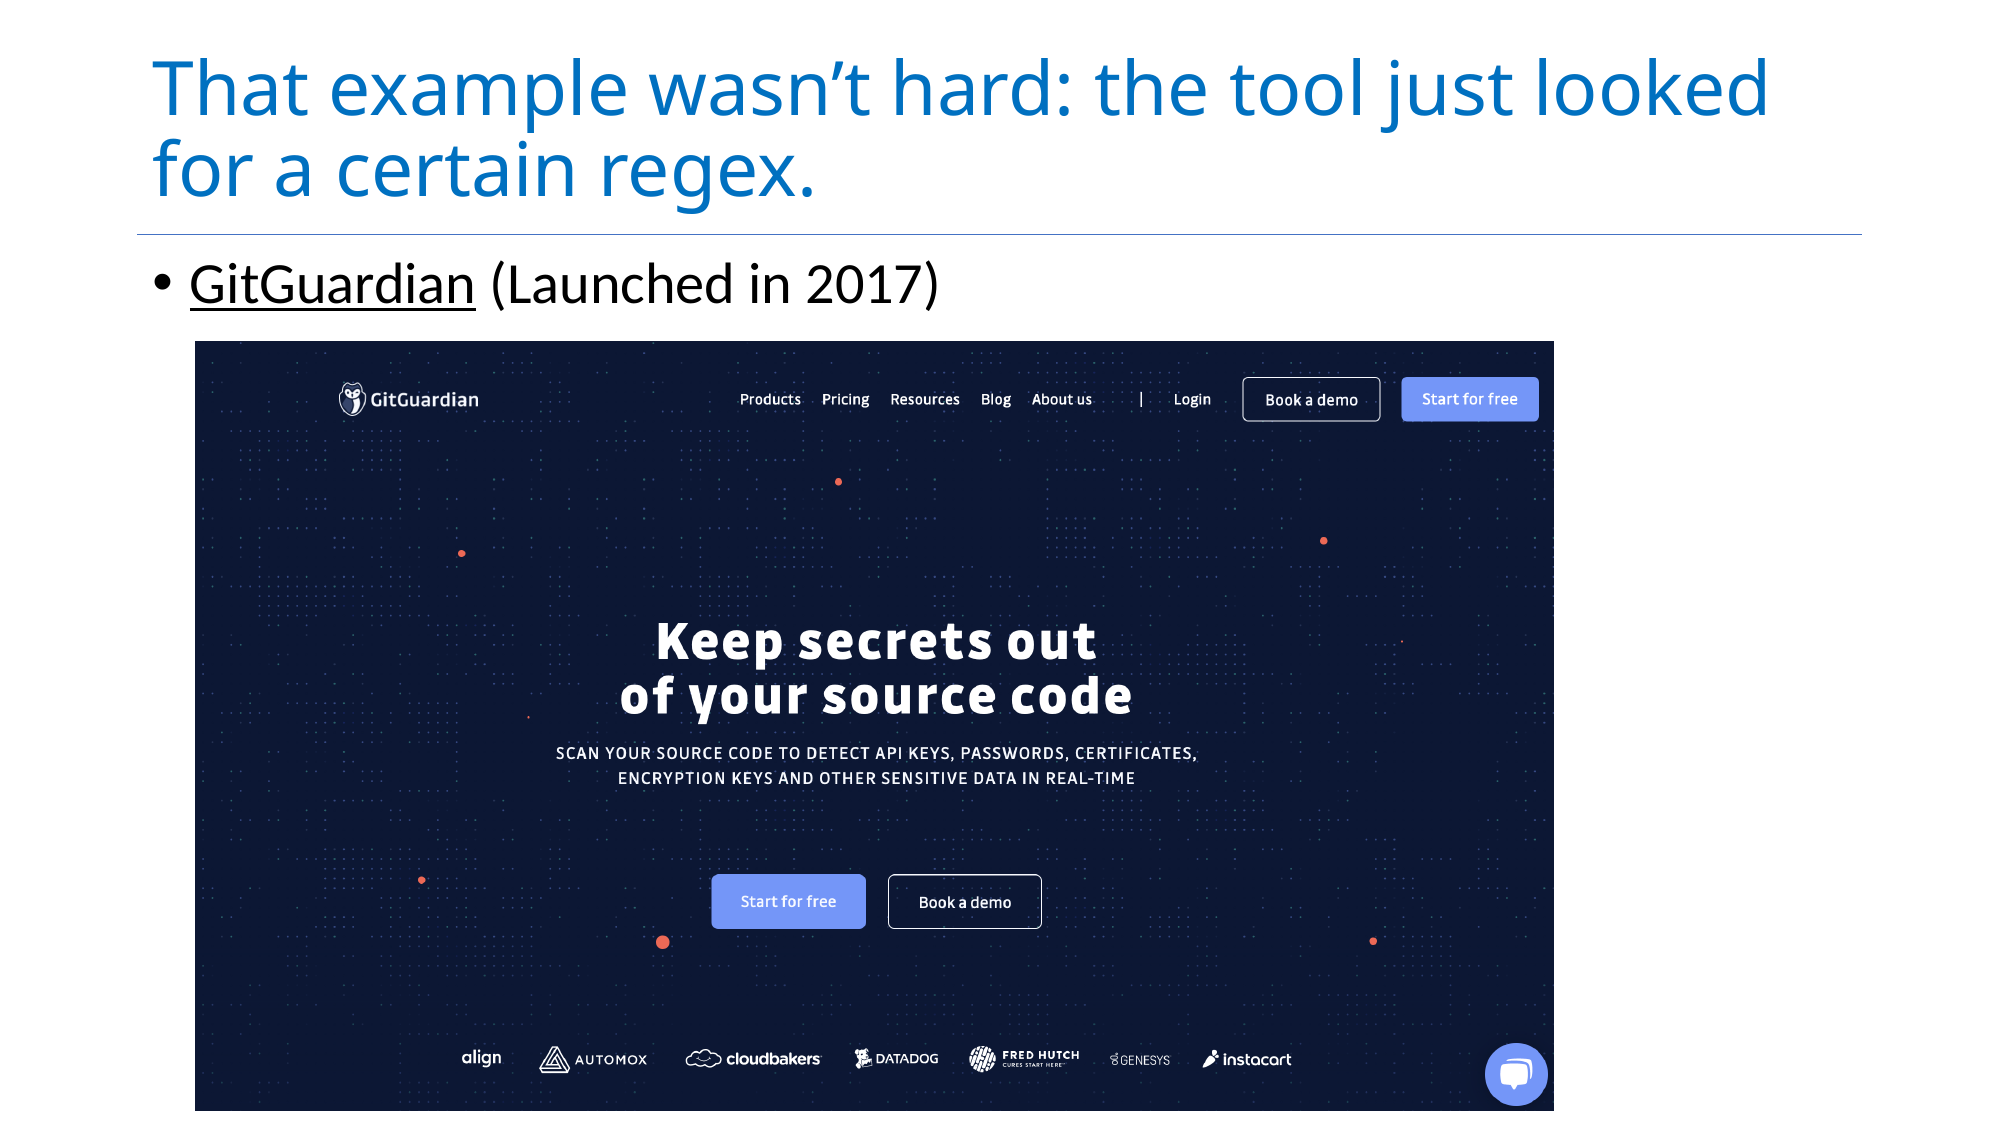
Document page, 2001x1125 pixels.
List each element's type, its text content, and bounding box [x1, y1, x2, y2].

title That example wasn’t hard: the tool just looked for a certain regex. [137, 3, 1863, 221]
list GitGuardian (Launched in 2017) [137, 246, 1432, 960]
picture [195, 341, 1554, 1111]
